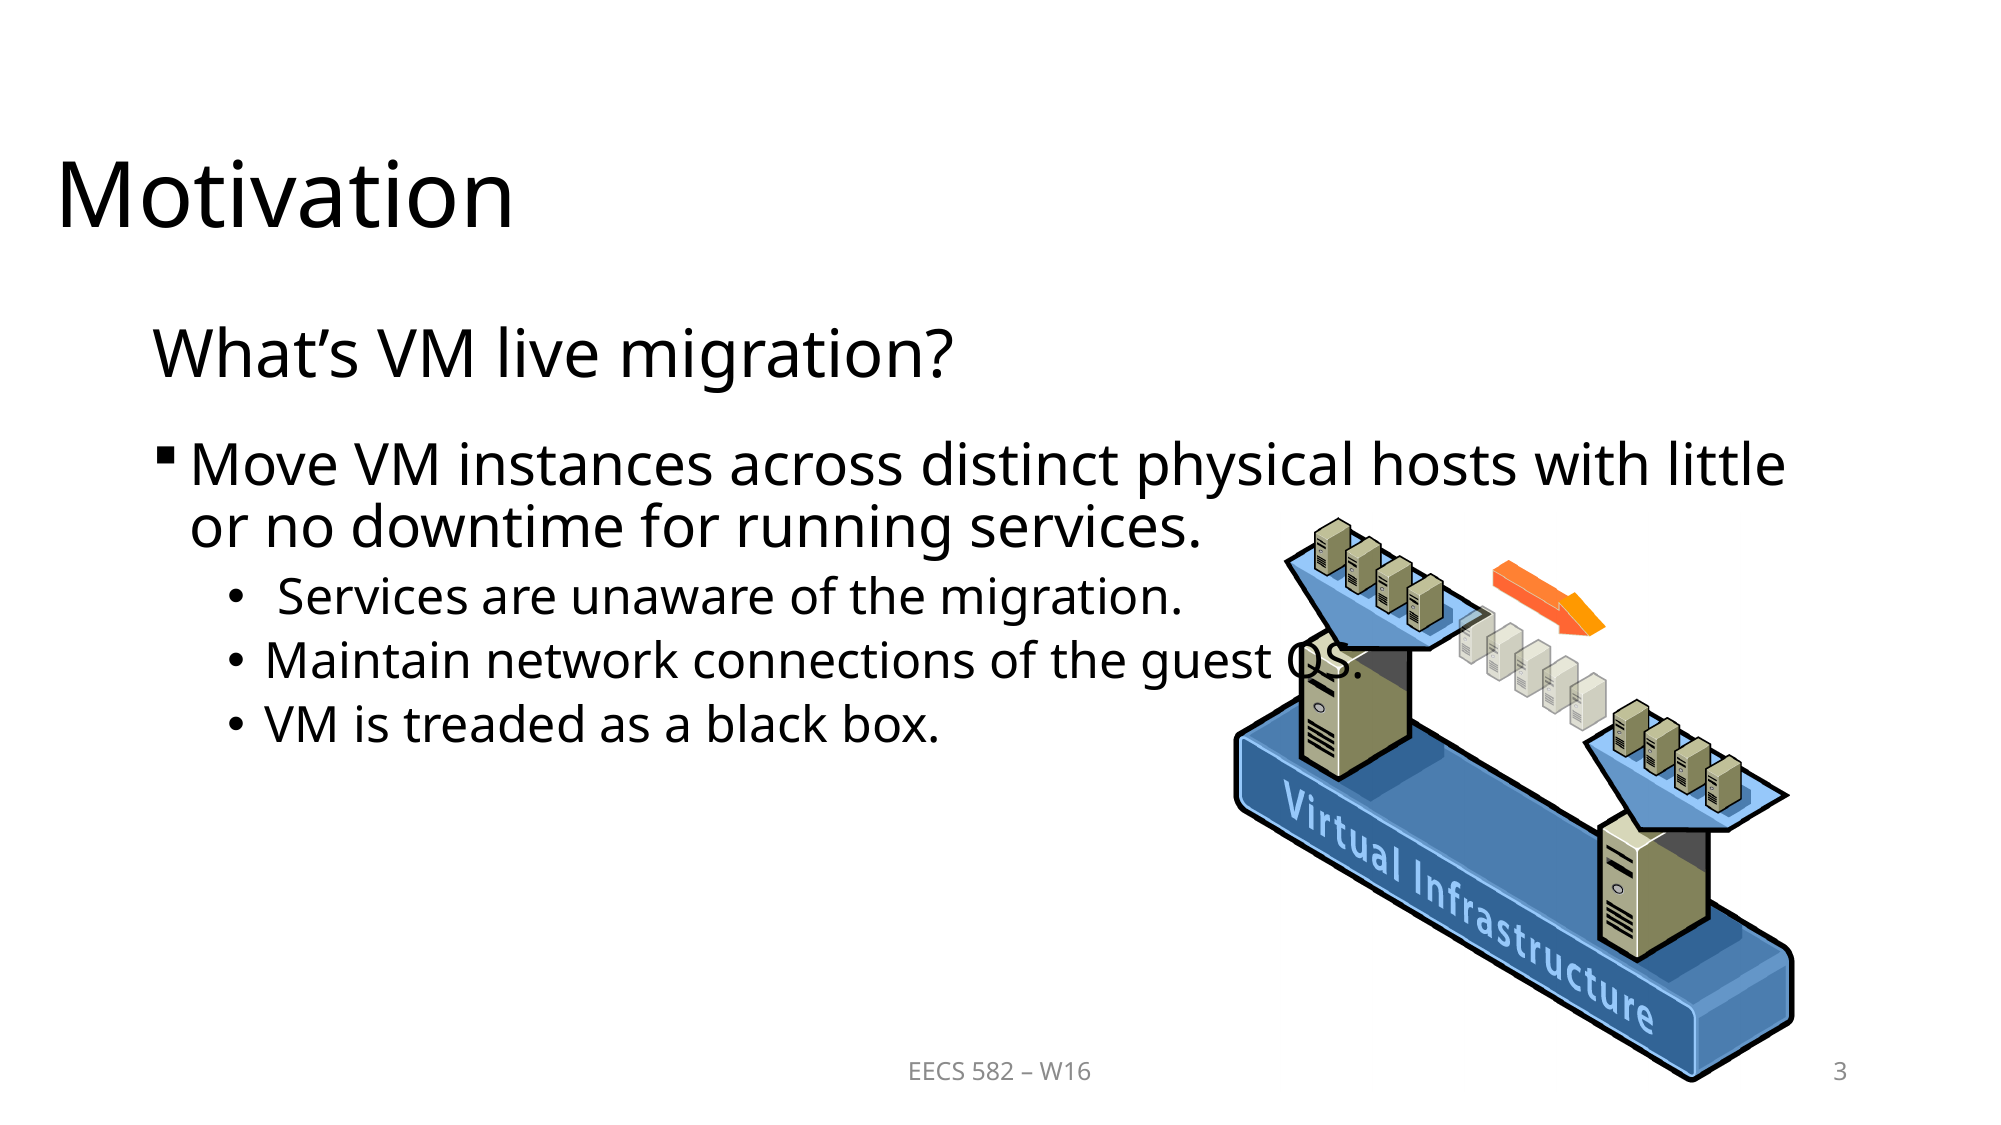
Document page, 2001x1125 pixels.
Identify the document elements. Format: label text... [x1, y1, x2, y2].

list What’s VM live migration? [137, 312, 1863, 422]
title Motivation [39, 89, 1765, 307]
text_box Move VM instances across distinct physical hosts with little or no downtime for running services. Services are unaware of the migration. Maintain network connections of the guest OS. VM is treaded as a black box. [137, 427, 1863, 1125]
picture [1220, 512, 1801, 1092]
